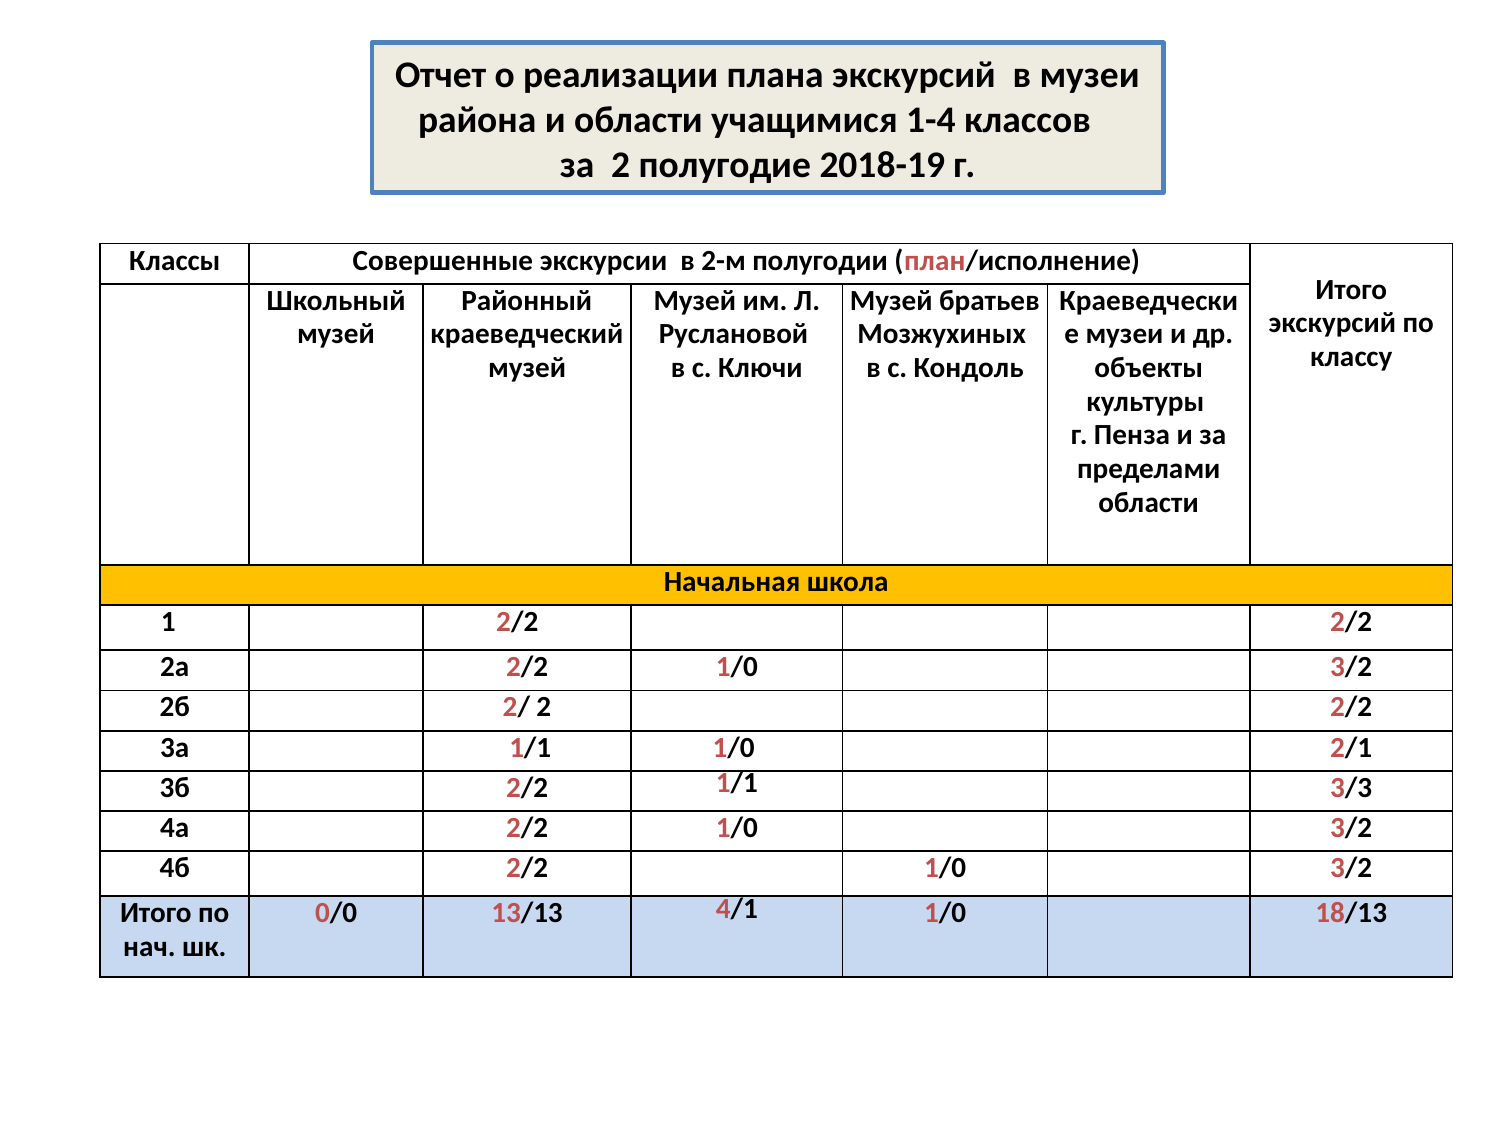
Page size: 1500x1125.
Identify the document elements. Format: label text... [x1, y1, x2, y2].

table_cell 2/2 [1251, 691, 1452, 730]
table_cell 1/1 [424, 732, 630, 770]
table_cell 1/0 [632, 732, 842, 770]
table_cell 3/2 [1251, 852, 1452, 895]
table_header Итого экскурсий по классу [1251, 244, 1452, 564]
table_header Совершенные экскурсии в 2-м полугодии (план/исполнение) [250, 244, 1249, 283]
table_cell [843, 691, 1047, 730]
table_cell Итого по нач. шк. [101, 897, 248, 976]
table_cell 3а [101, 732, 248, 770]
table_cell 2/2 [1251, 606, 1452, 649]
table_cell [843, 812, 1047, 850]
table_cell [250, 732, 422, 770]
table_cell [632, 691, 842, 730]
table_cell [843, 606, 1047, 649]
table_cell [250, 852, 422, 895]
table_cell [250, 606, 422, 649]
table_cell [1048, 772, 1249, 810]
table_cell 2/2 [424, 852, 630, 895]
table_cell 3б [101, 772, 248, 810]
table_cell [843, 651, 1047, 690]
table_cell 1/0 [632, 812, 842, 850]
table_cell 4а [101, 812, 248, 850]
table_cell Школьный музей [250, 285, 422, 564]
table_cell [101, 285, 248, 564]
table_cell [250, 691, 422, 730]
table_cell [1048, 812, 1249, 850]
table_cell [843, 772, 1047, 810]
table_cell 13/13 [424, 897, 630, 976]
table_cell 3/2 [1251, 812, 1452, 850]
table_cell 0/0 [250, 897, 422, 976]
table_cell [1048, 897, 1249, 976]
table_cell 1/0 [843, 852, 1047, 895]
table_cell 1 [101, 606, 248, 649]
table_cell 4/1 [632, 897, 842, 976]
table_cell 2б [101, 691, 248, 730]
table_cell 1/1 [632, 772, 842, 810]
table_cell [1048, 691, 1249, 730]
table_cell Начальная школа [101, 566, 1452, 604]
table_cell [1048, 651, 1249, 690]
table_cell [843, 732, 1047, 770]
table_header Классы [101, 244, 248, 283]
table_cell Районный краеведческий музей [424, 285, 630, 564]
table_cell 2/2 [424, 812, 630, 850]
table_cell Музей им. Л. Руслановой в с. Ключи [632, 285, 842, 564]
table_cell [1048, 606, 1249, 649]
table_cell 3/3 [1251, 772, 1452, 810]
table_cell [250, 772, 422, 810]
table_cell [632, 606, 842, 649]
table_cell Музей братьев Мозжухиных в с. Кондоль [843, 285, 1047, 564]
table_cell 2/2 [424, 651, 630, 690]
table_cell 1/0 [632, 651, 842, 690]
table_cell 3/2 [1251, 651, 1452, 690]
table_cell [250, 651, 422, 690]
table_cell 18/13 [1251, 897, 1452, 976]
table_cell 2а [101, 651, 248, 690]
table_cell [1048, 852, 1249, 895]
table_cell [632, 852, 842, 895]
table_cell 2/1 [1251, 732, 1452, 770]
table_cell 4б [101, 852, 248, 895]
table_cell [1048, 732, 1249, 770]
table_cell 1/0 [843, 897, 1047, 976]
table_cell [250, 812, 422, 850]
table_cell 2/2 [424, 606, 630, 649]
table_cell 2/2 [424, 772, 630, 810]
table_cell Краеведческие музеи и др. объекты культуры г. Пенза и за пределами области [1048, 285, 1249, 564]
text_box Отчет о реализации плана экскурсий в музеи района и области учащимися 1-4 классов за 2 полугодие 2018-19 г. [371, 42, 1164, 193]
table_cell 2/ 2 [424, 691, 630, 730]
